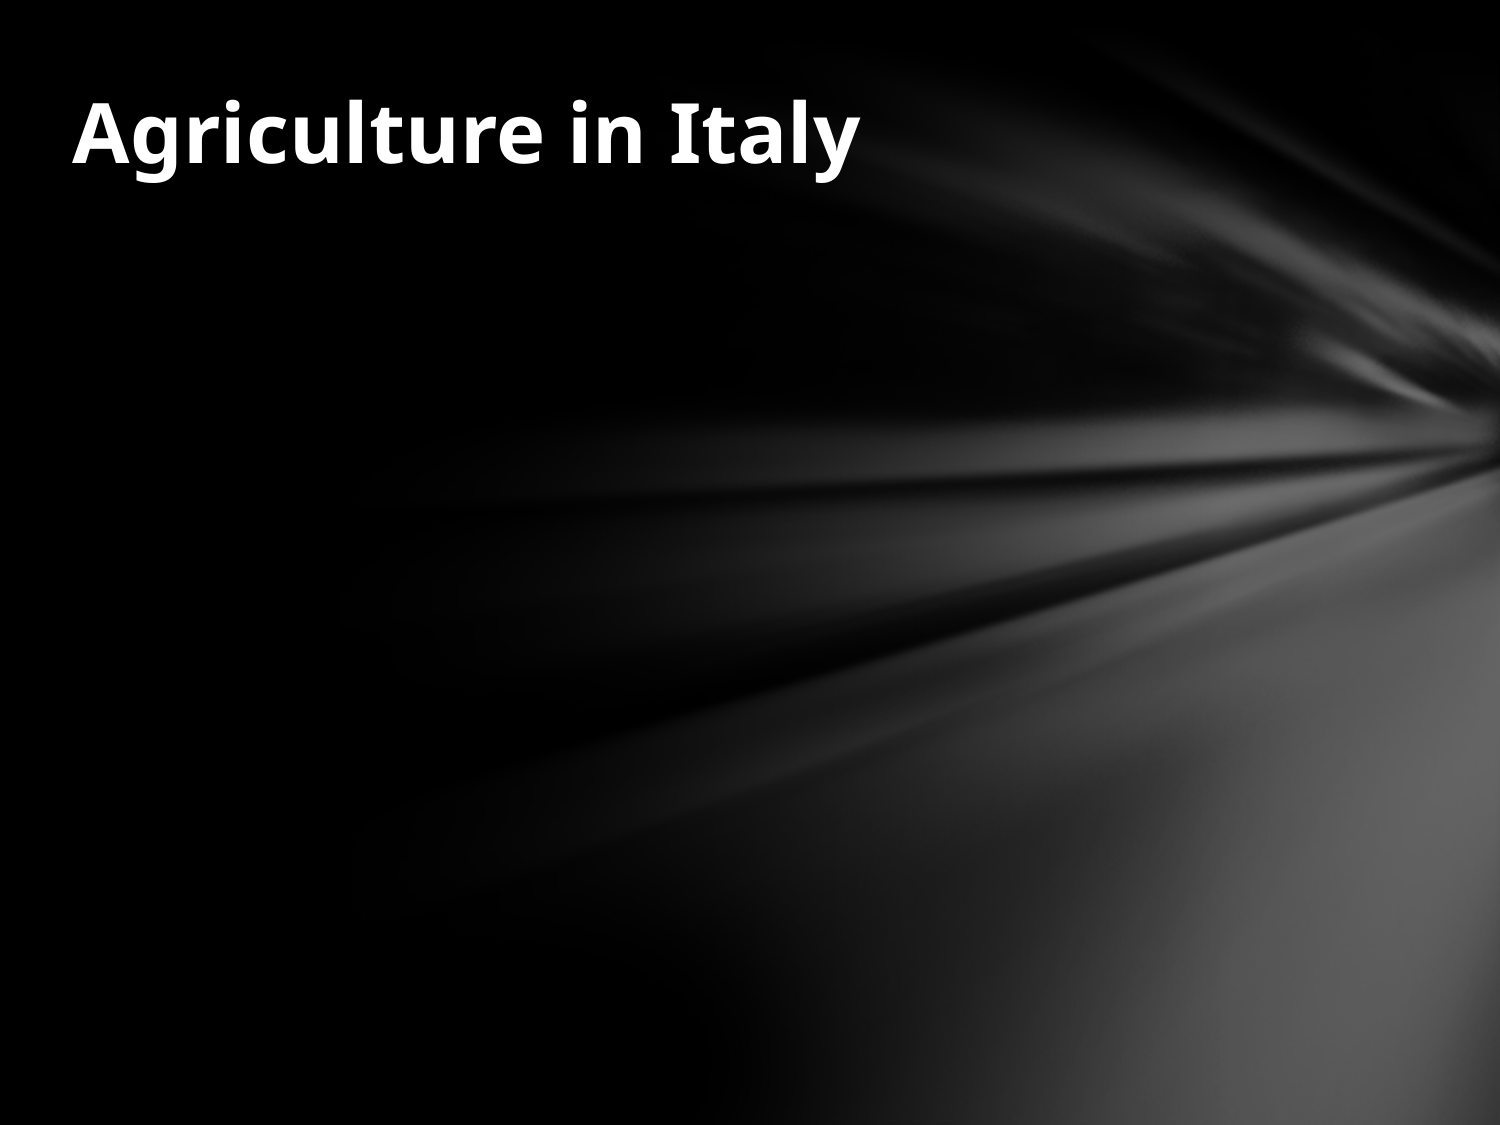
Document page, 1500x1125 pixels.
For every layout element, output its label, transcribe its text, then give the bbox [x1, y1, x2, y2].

title Agriculture in Italy [57, 37, 1318, 188]
